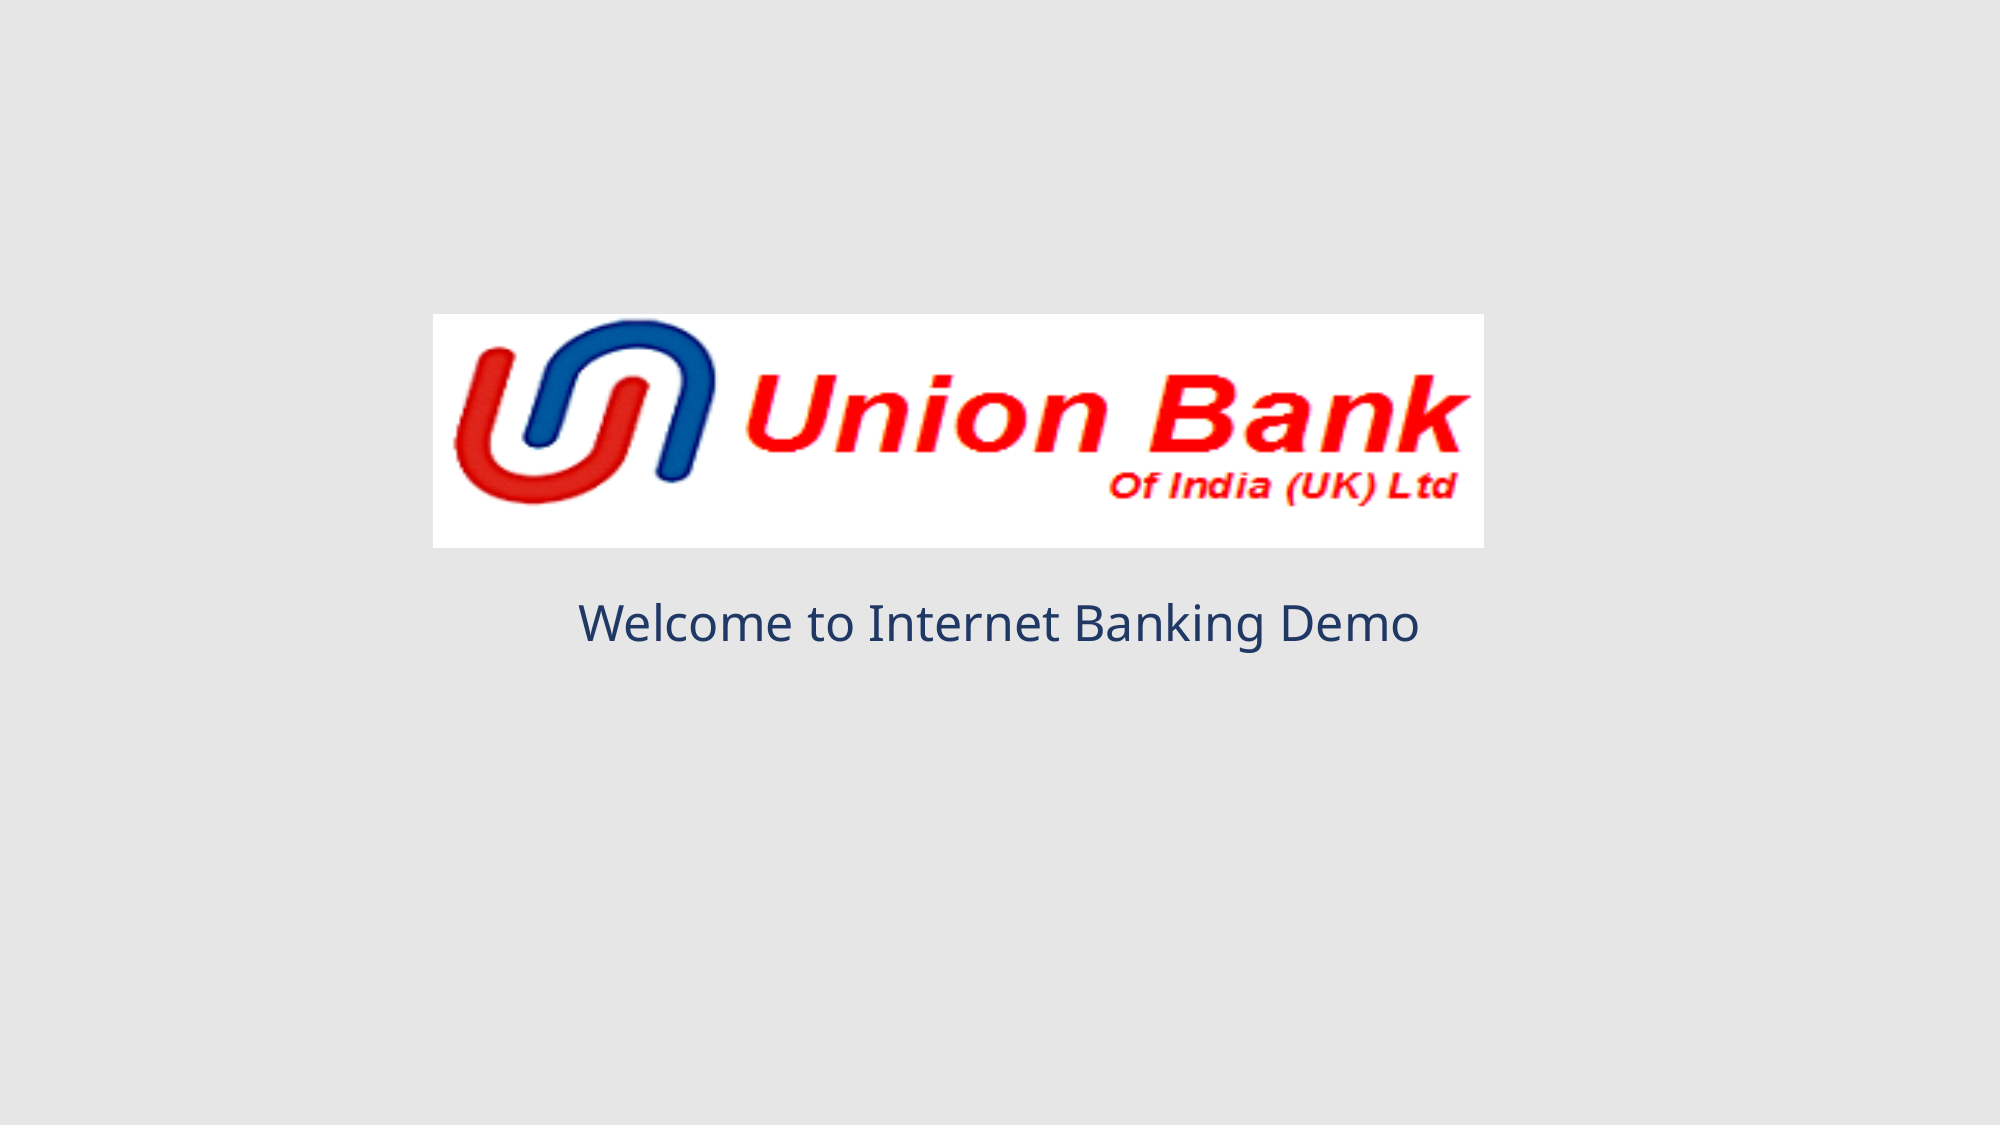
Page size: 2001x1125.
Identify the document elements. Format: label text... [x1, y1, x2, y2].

subtitle Welcome to Internet Banking Demo [249, 590, 1750, 863]
picture [433, 314, 1484, 548]
